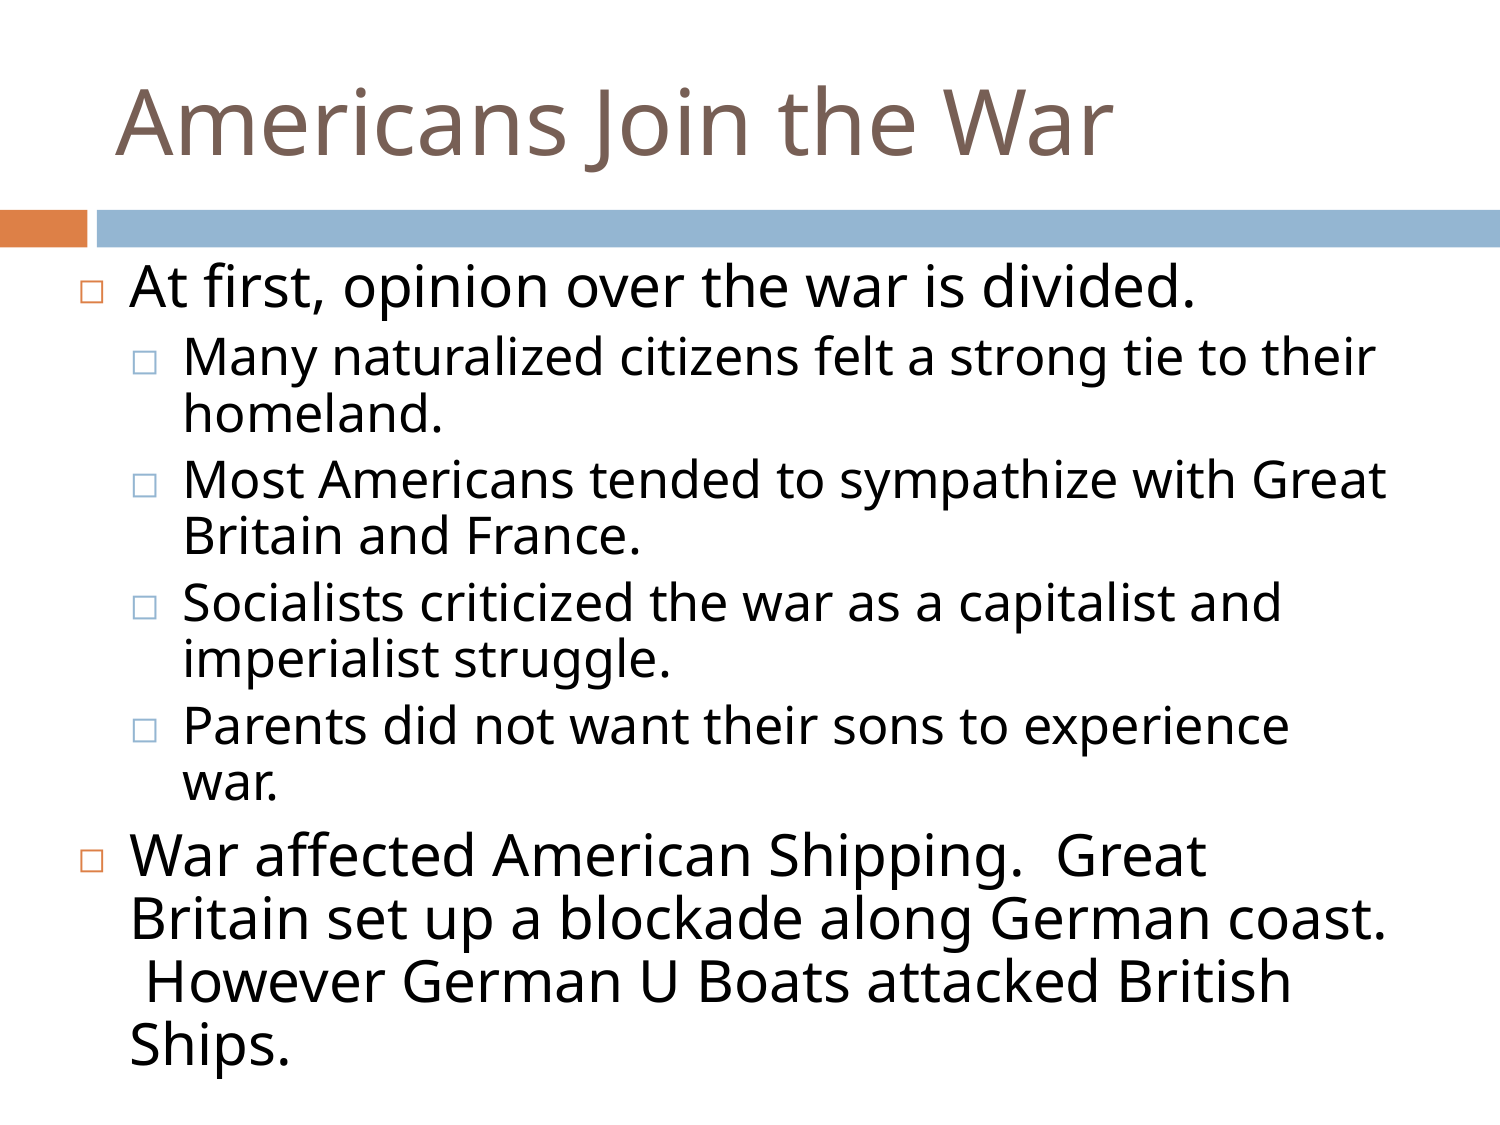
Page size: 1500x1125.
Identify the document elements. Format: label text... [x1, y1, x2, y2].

title Americans Join the War [100, 37, 1438, 200]
list At first, opinion over the war is divided. Many naturalized citizens felt a strong tie to their homeland. Most Americans tended to sympathize with Great Britain and France. Socialists criticized the war as a capitalist and imperialist struggle. Parents did not want their sons to experience war. War affected American Shipping. Great Britain set up a blockade along German coast. However German U Boats attacked British Ships. [62, 249, 1413, 1075]
